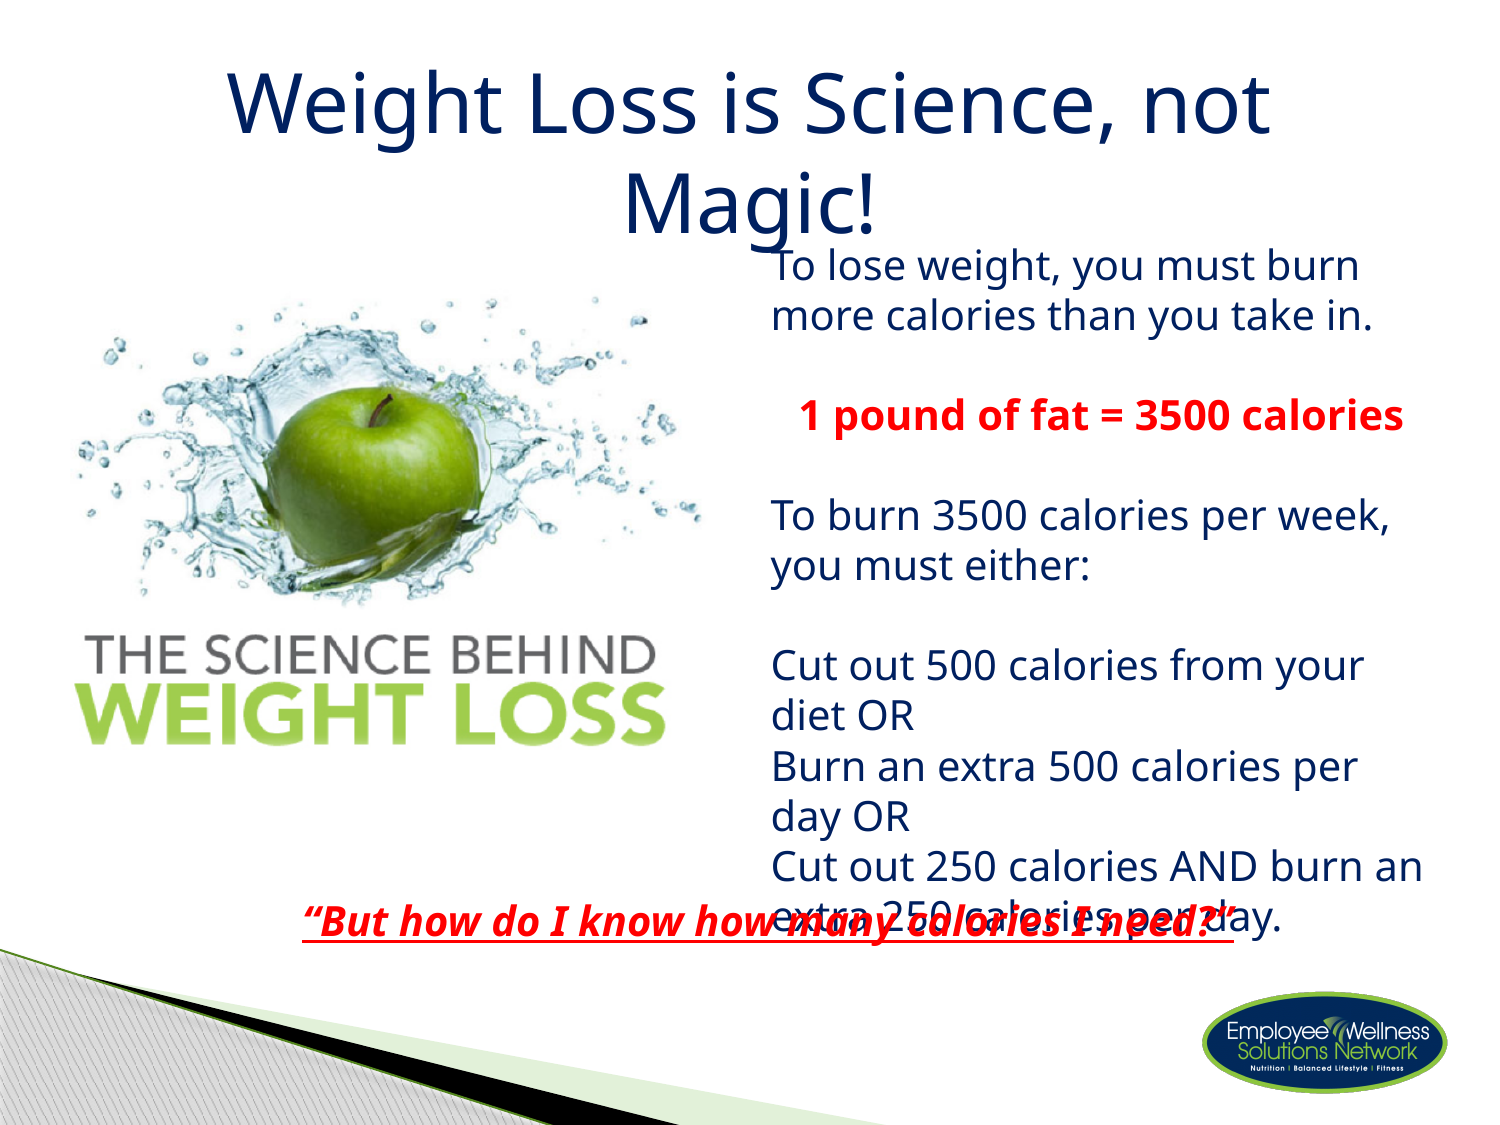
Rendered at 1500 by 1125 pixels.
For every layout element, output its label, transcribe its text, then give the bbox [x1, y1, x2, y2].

text_box To lose weight, you must burn more calories than you take in. 1 pound of fat = 3500 calories To burn 3500 calories per week, you must either: Cut out 500 calories from your diet OR Burn an extra 500 calories per day OR Cut out 250 calories AND burn an extra 250 calories per day. [755, 231, 1447, 887]
text_box “But how do I know how many calories I need?” [70, 887, 1465, 953]
picture [0, 278, 741, 767]
text_box Weight Loss is Science, not Magic! [135, 42, 1365, 258]
picture [1192, 964, 1457, 1125]
